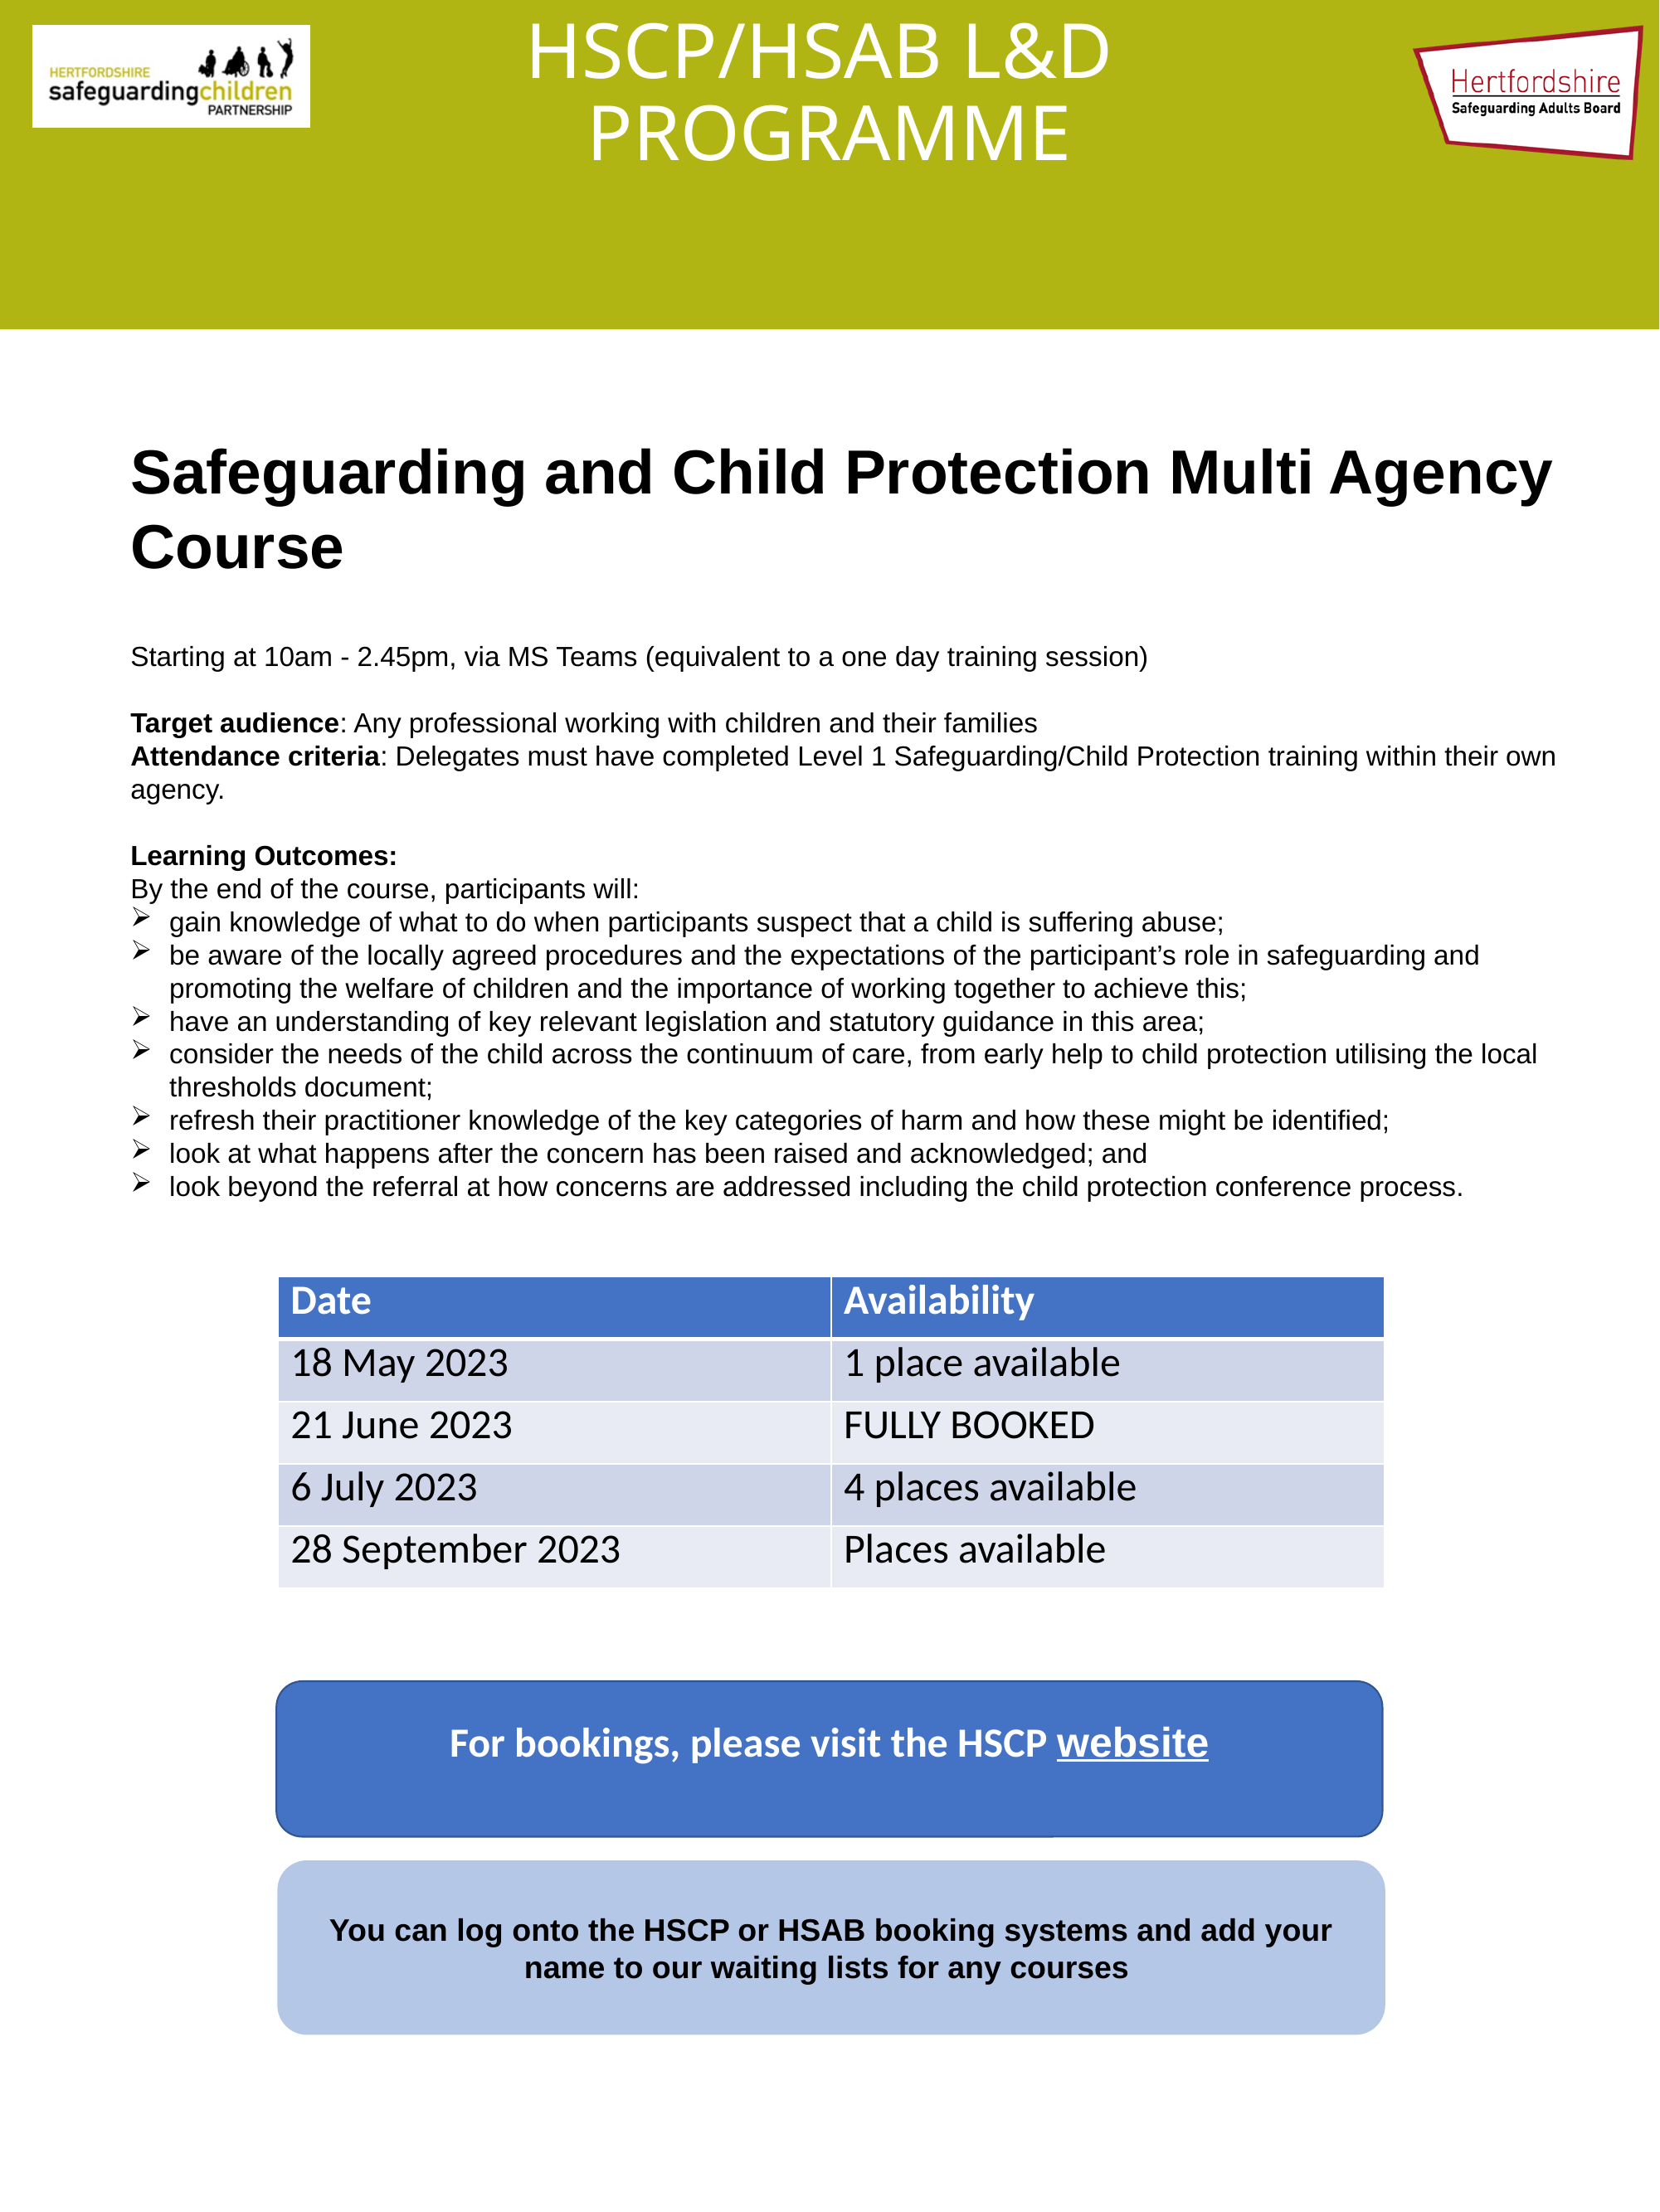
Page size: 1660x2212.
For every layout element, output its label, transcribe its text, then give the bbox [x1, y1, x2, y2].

table_cell 28 September 2023 [279, 1527, 830, 1587]
title HSCP/HSAB L&D PROGRAMME [0, 6, 1659, 288]
table_cell 6 July 2023 [279, 1465, 830, 1525]
table_cell FULLY BOOKED [832, 1403, 1384, 1463]
table_cell 18 May 2023 [279, 1341, 830, 1401]
table_header Availability [832, 1277, 1384, 1337]
table_cell 21 June 2023 [279, 1403, 830, 1463]
table_cell 1 place available [832, 1341, 1384, 1401]
text_box You can log onto the HSCP or HSAB booking systems and add your name to our waiting lists for any courses [277, 1860, 1385, 2035]
text_box For bookings, please visit the HSCP website [275, 1680, 1384, 1838]
text_box Safeguarding and Child Protection Multi Agency Course Starting at 10am - 2.45pm, via MS Teams (equivalent to a one day training session) Target audience: Any professional working with children and their families Attendance criteria: Delegates must have completed Level 1 Safeguarding/Child Protection training within their own agency. Learning Outcomes: By the end of the course, participants will: gain knowledge of what to do when participants suspect that a child is suffering abuse; be aware of the locally agreed procedures and the expectations of the participant’s role in safeguarding and promoting the welfare of children and the importance of working together to achieve this; have an understanding of key relevant legislation and statutory guidance in this area; consider the needs of the child across the continuum of care, from early help to child protection utilising the local thresholds document; refresh their practitioner knowledge of the key categories of harm and how these might be identified; look at what happens after the concern has been raised and acknowledged; and look beyond the referral at how concerns are addressed including the child protection conference process. [118, 425, 1609, 1208]
table_cell Places available [832, 1527, 1384, 1587]
table_header Date [279, 1277, 830, 1337]
table_cell 4 places available [832, 1465, 1384, 1525]
